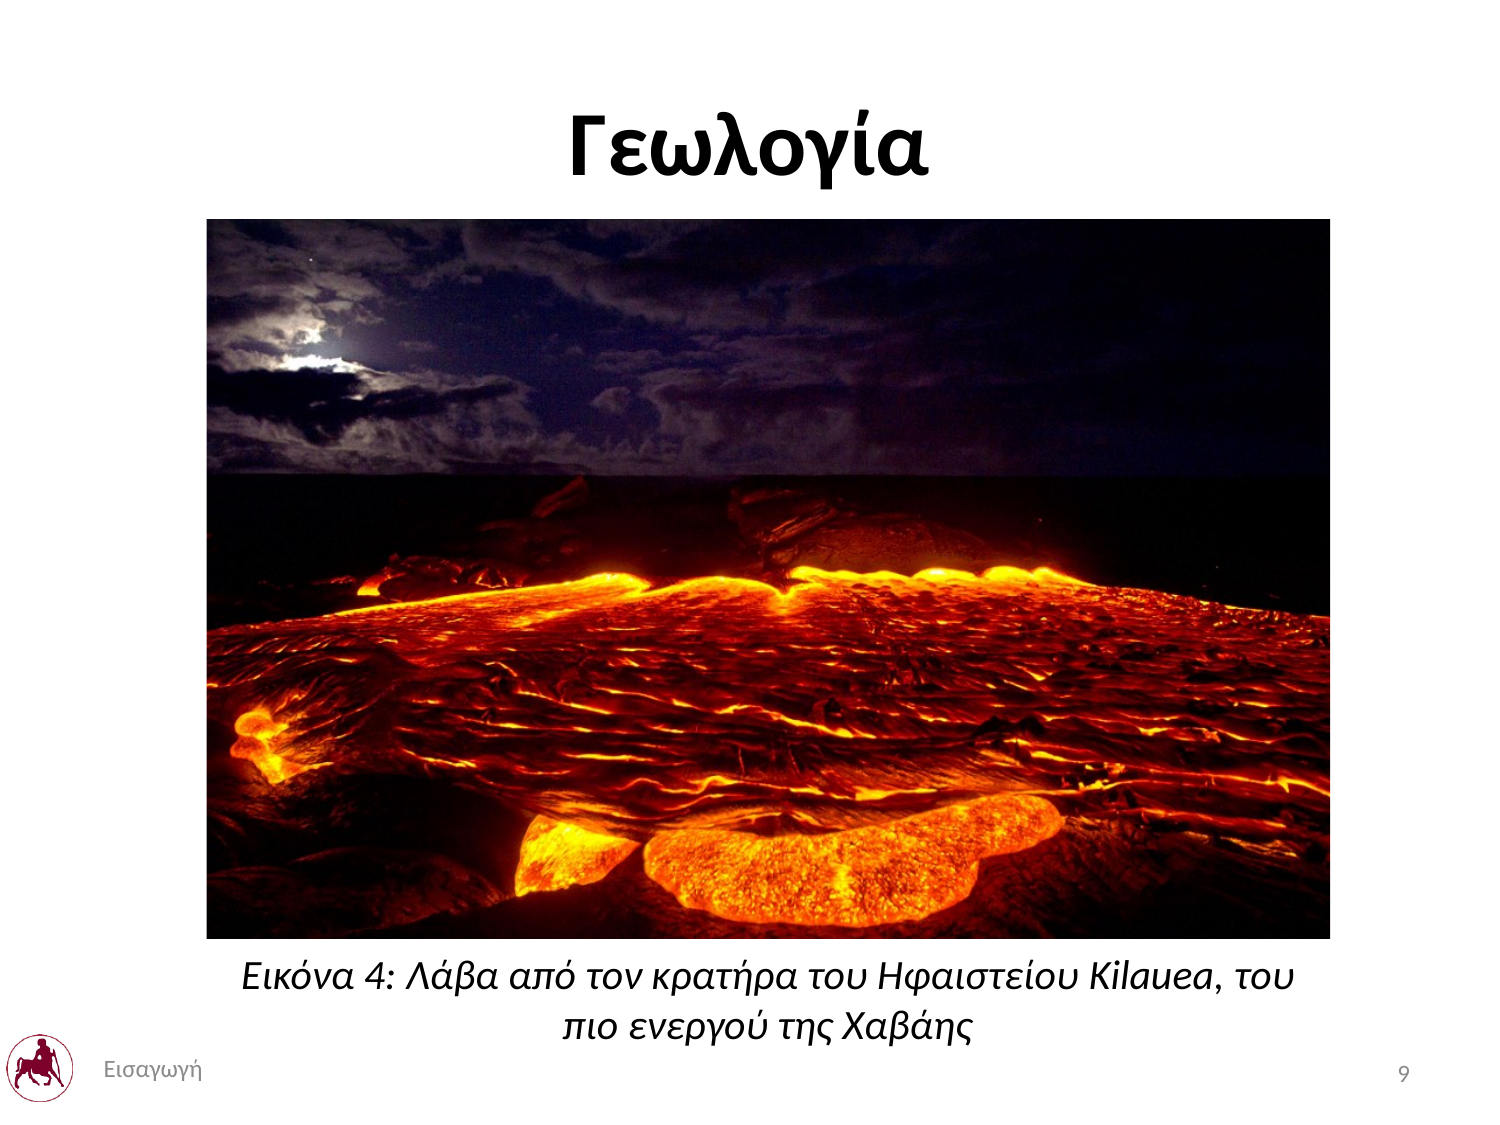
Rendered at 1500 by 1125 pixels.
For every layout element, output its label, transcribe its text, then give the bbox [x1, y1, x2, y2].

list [206, 219, 1331, 939]
picture [6, 1034, 74, 1102]
slide_number 9 [1074, 1042, 1425, 1103]
text_box Εικόνα 4: Λάβα από τον κρατήρα του Ηφαιστείου Kilauea, του πιο ενεργού της Χαβάης [206, 945, 1329, 1056]
title Γεωλογία [75, 45, 1425, 233]
text_box Εισαγωγή [88, 1037, 564, 1098]
